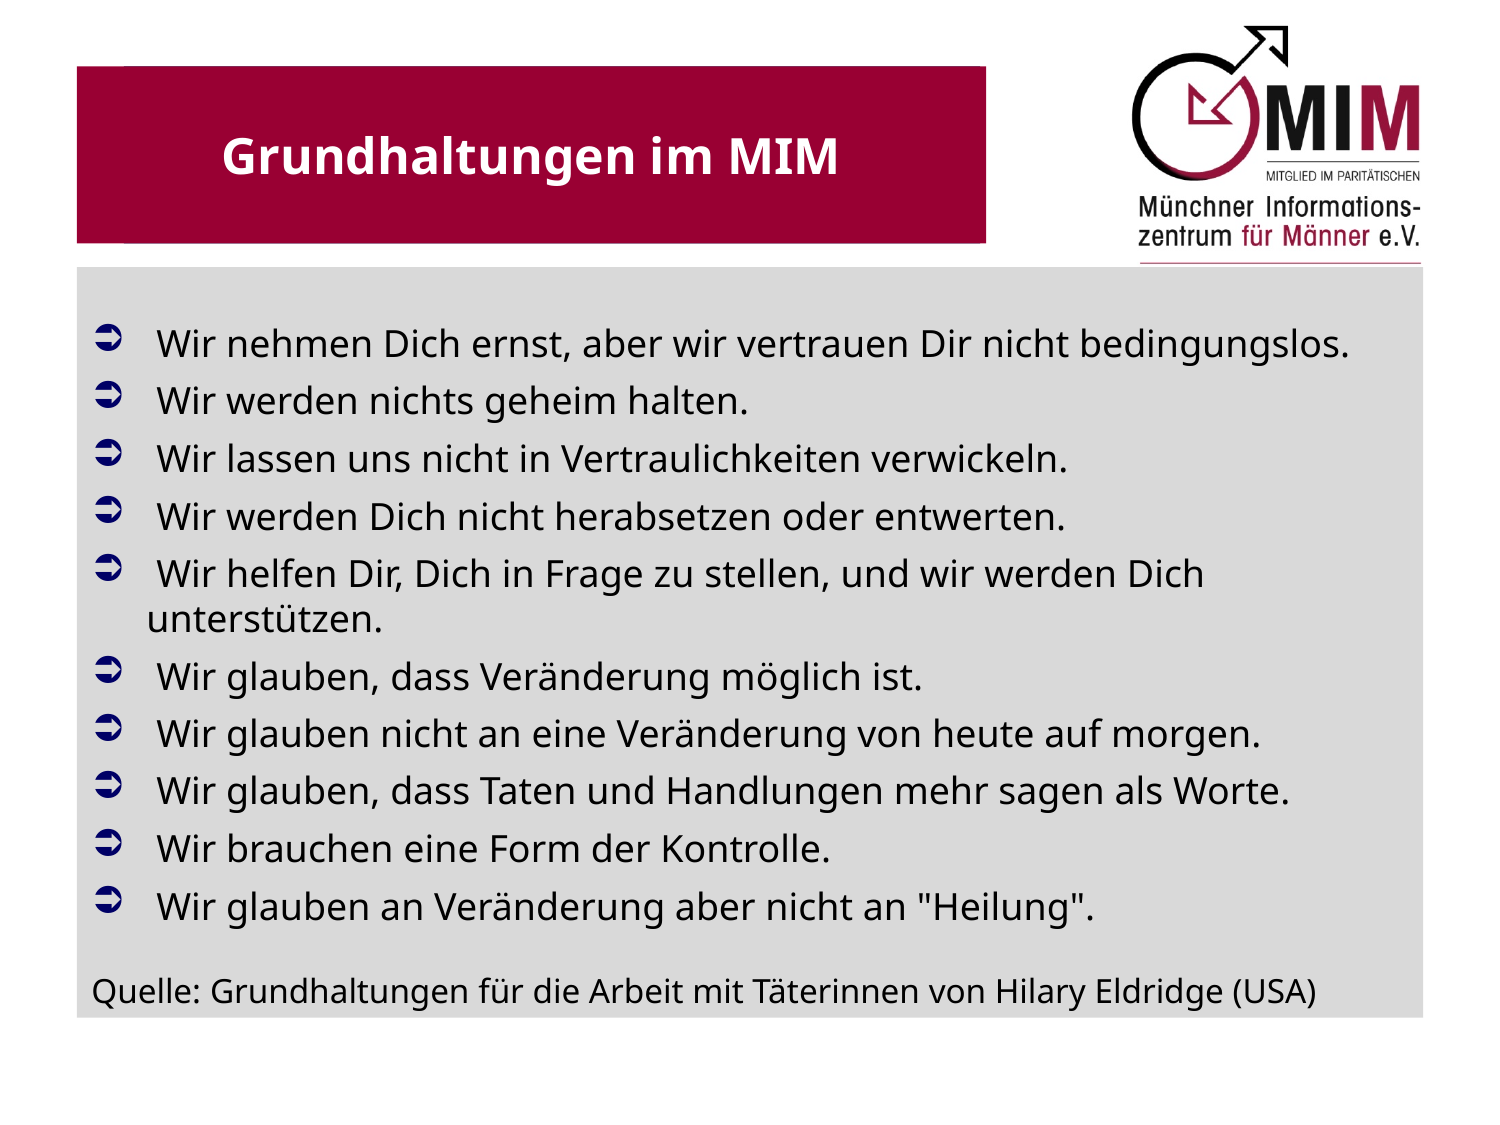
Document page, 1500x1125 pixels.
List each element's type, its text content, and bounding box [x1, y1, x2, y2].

picture [1104, 0, 1451, 287]
text_box [74, 262, 1425, 1005]
text_box Grundhaltungen im MIM [76, 66, 987, 244]
text_box Wir nehmen Dich ernst, aber wir vertrauen Dir nicht bedingungslos. Wir werden nichts geheim halten. Wir lassen uns nicht in Vertraulichkeiten verwickeln. Wir werden Dich nicht herabsetzen oder entwerten. Wir helfen Dir, Dich in Frage zu stellen, und wir werden Dich unterstützen. Wir glauben, dass Veränderung möglich ist. Wir glauben nicht an eine Veränderung von heute auf morgen. Wir glauben, dass Taten und Handlungen mehr sagen als Worte. Wir brauchen eine Form der Kontrolle. Wir glauben an Veränderung aber nicht an "Heilung". Quelle: Grundhaltungen für die Arbeit mit Täterinnen von Hilary Eldridge (USA)‏ [76, 267, 1424, 1018]
